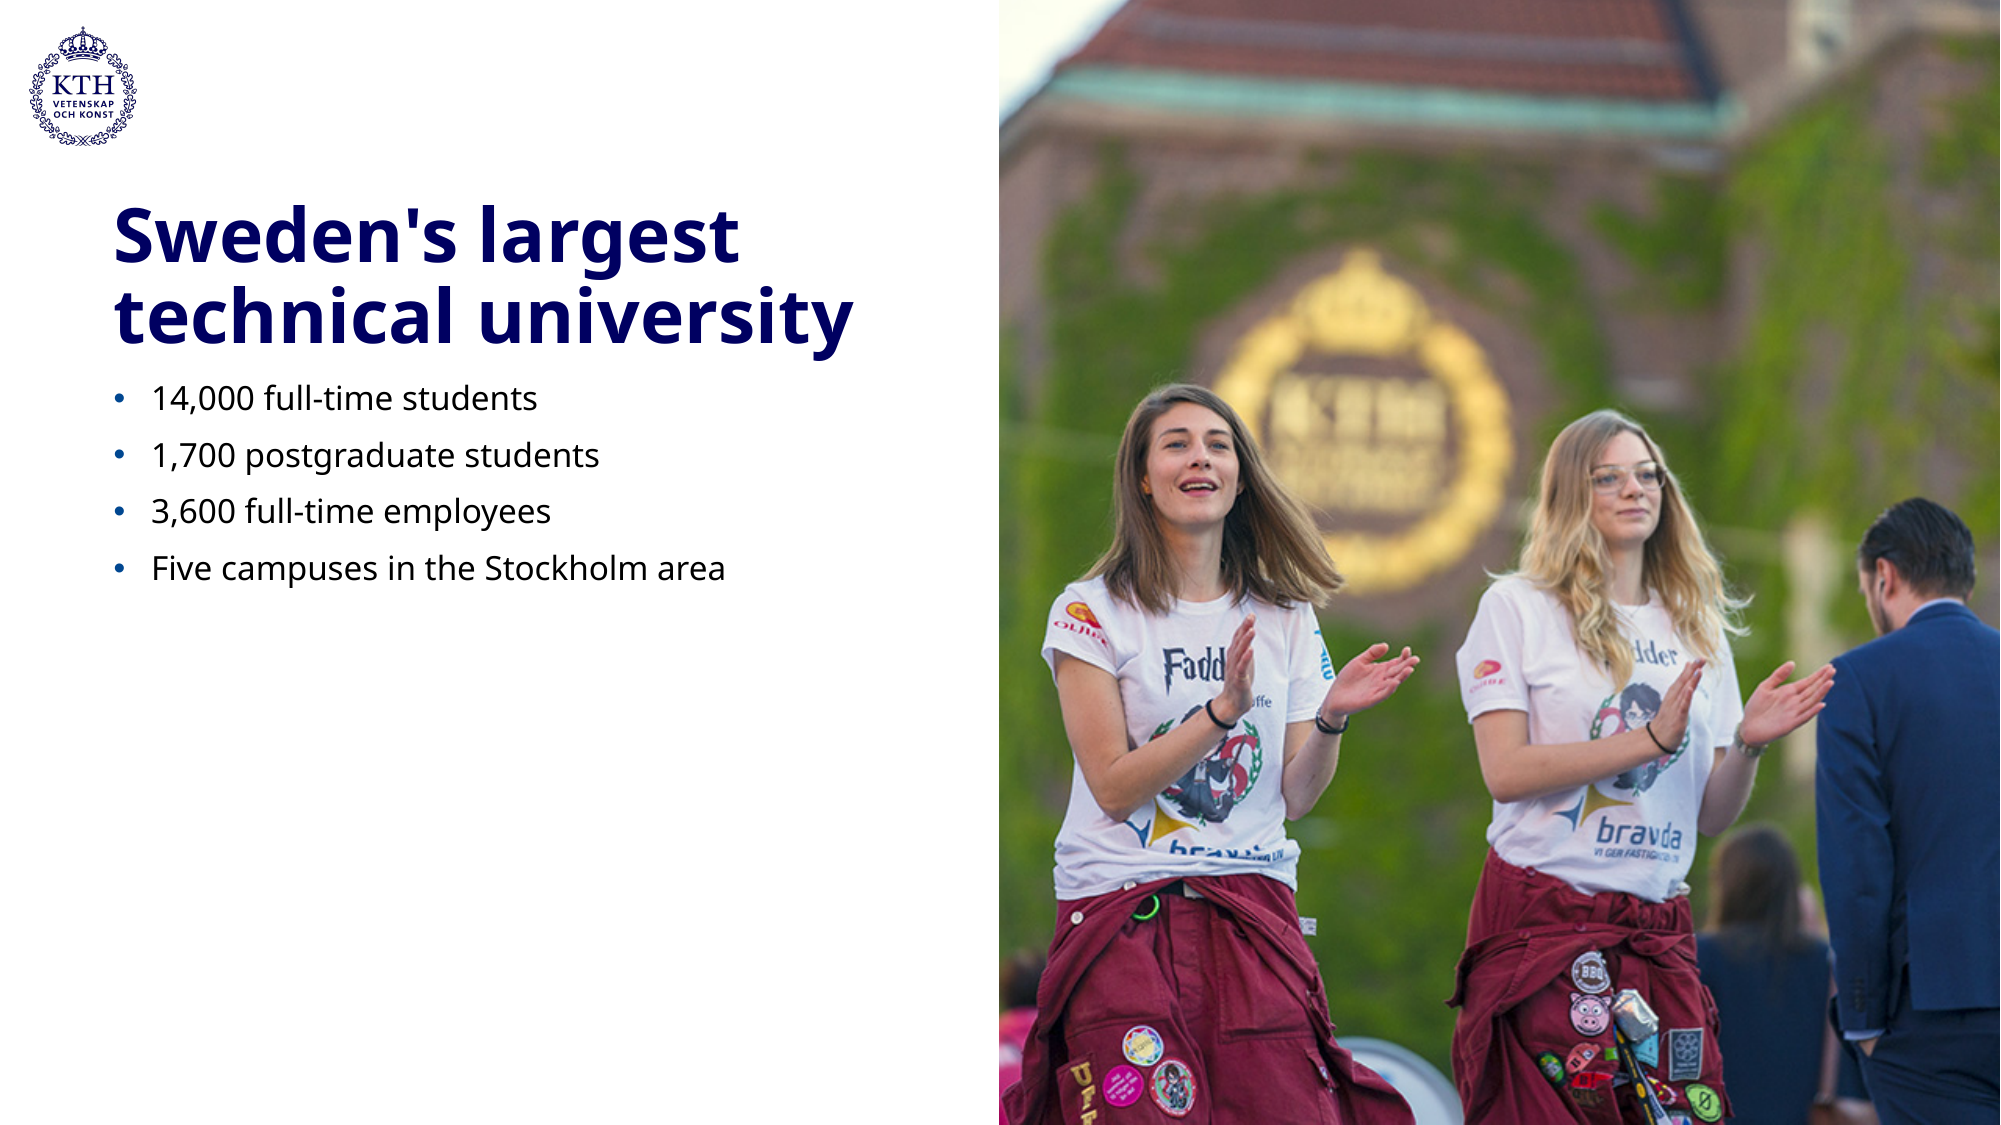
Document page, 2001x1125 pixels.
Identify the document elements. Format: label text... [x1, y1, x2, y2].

title Sweden's largest technical university [98, 179, 908, 341]
picture [999, 0, 2000, 1125]
list 14,000 full-time students 1,700 postgraduate students 3,600 full-time employees Five campuses in the Stockholm area [98, 374, 908, 1038]
picture [29, 26, 137, 146]
